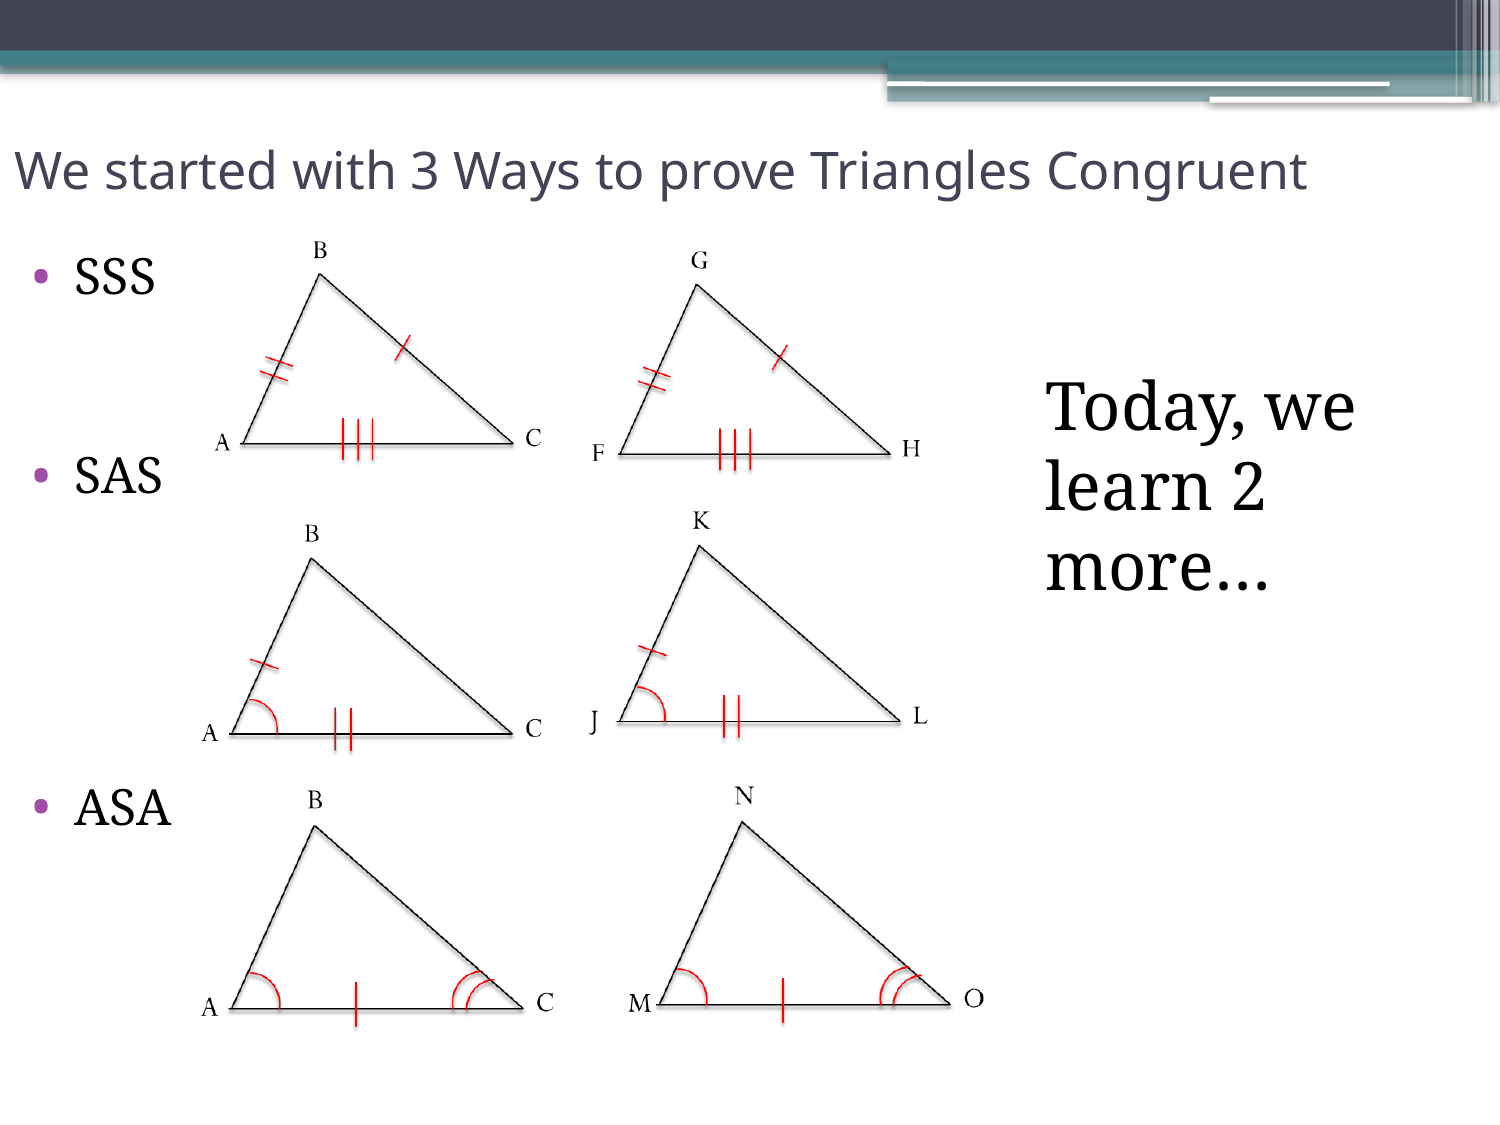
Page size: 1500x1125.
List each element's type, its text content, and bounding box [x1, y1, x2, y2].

picture [195, 224, 966, 488]
title We started with 3 Ways to prove Triangles Congruent [0, 112, 1475, 225]
list SSS SAS ASA [0, 237, 1463, 1079]
picture [181, 492, 1031, 1045]
text_box Today, we learn 2 more… [1030, 356, 1413, 611]
